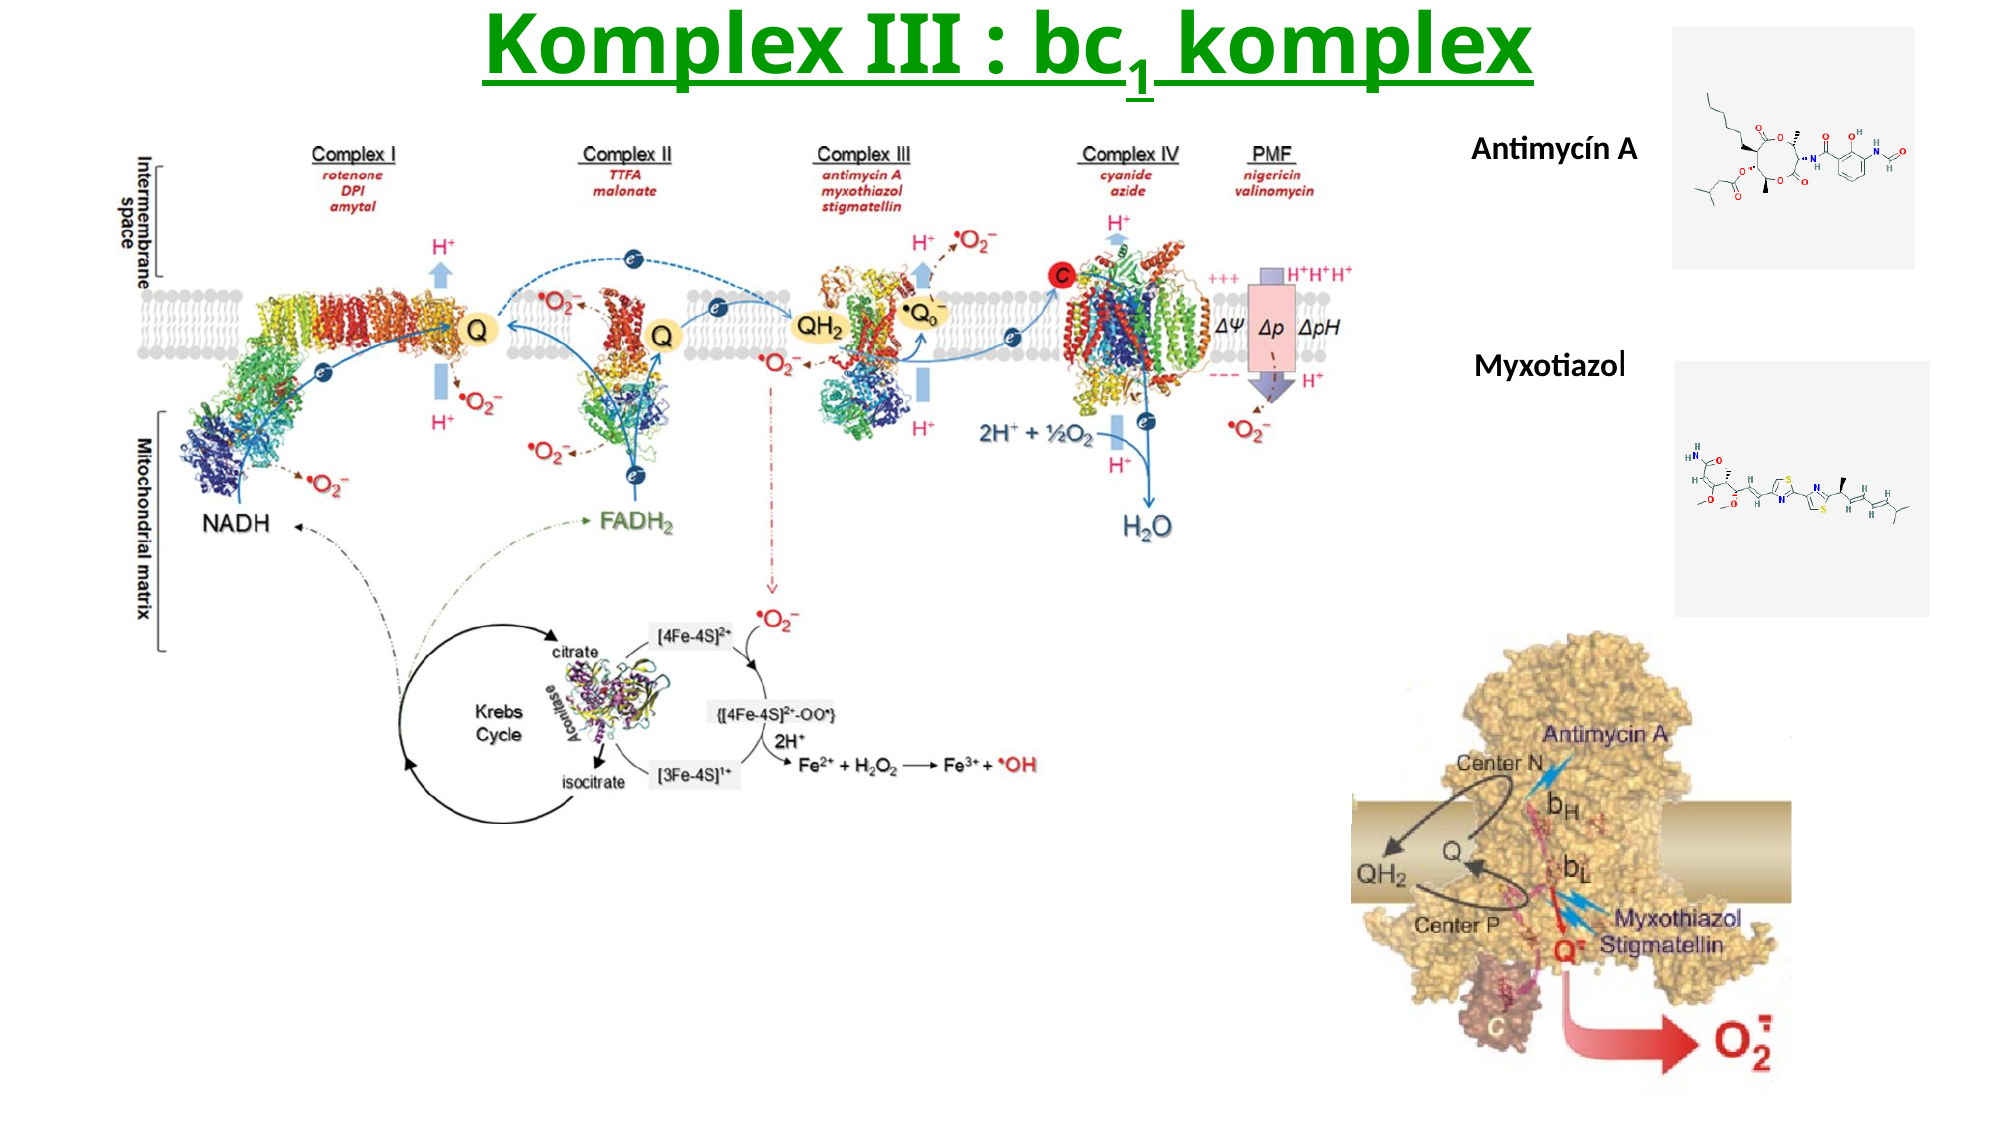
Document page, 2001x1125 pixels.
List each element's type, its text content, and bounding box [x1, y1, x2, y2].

title Komplex III : bc1 komplex [467, 0, 2000, 207]
picture [1672, 27, 1915, 270]
text_box Myxotiazol [1459, 331, 1642, 391]
text_box Antimycín A [1456, 119, 1672, 174]
picture [116, 146, 1930, 1103]
